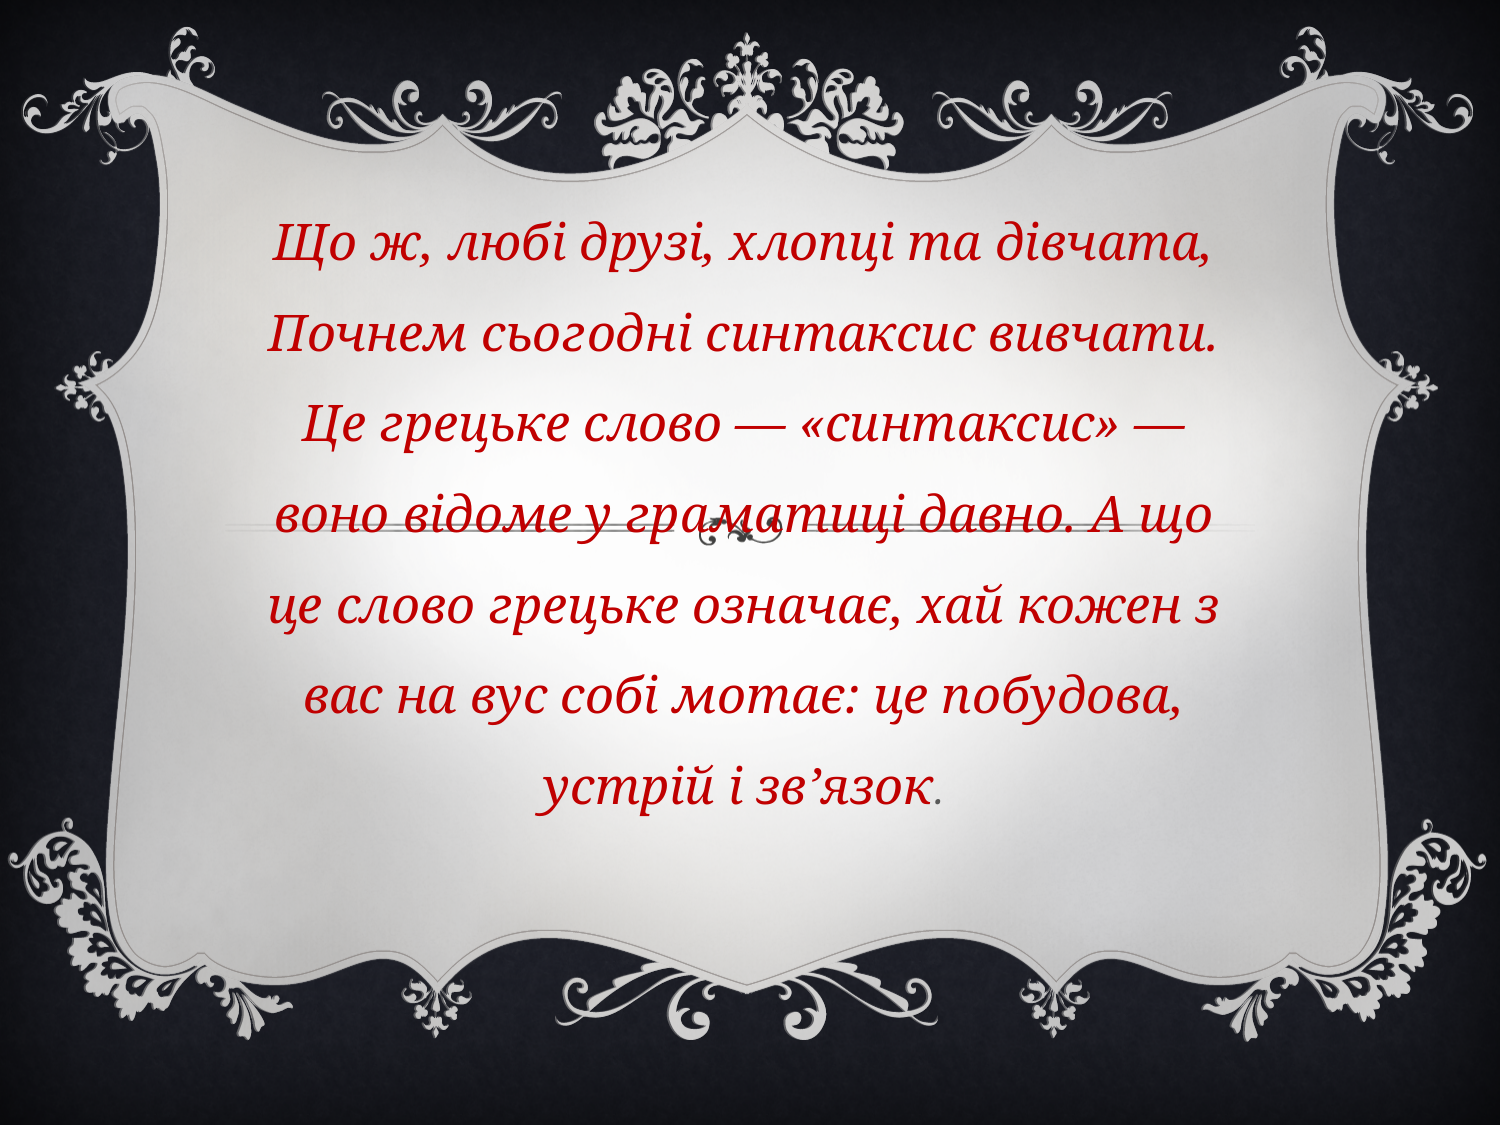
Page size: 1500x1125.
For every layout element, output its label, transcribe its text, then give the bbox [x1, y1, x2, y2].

list Що ж, любі друзі, хлопці та дівчата, Почнем сьогодні синтаксис вивчати. Це грецьке слово — «синтаксис» — воно відоме у граматиці давно. А що це слово грецьке означає, хай кожен з вас на вус собі мотає: це побудова, устрій і зв’язок. [242, 160, 1247, 823]
picture [0, 594, 1500, 1125]
picture [0, 0, 1500, 440]
